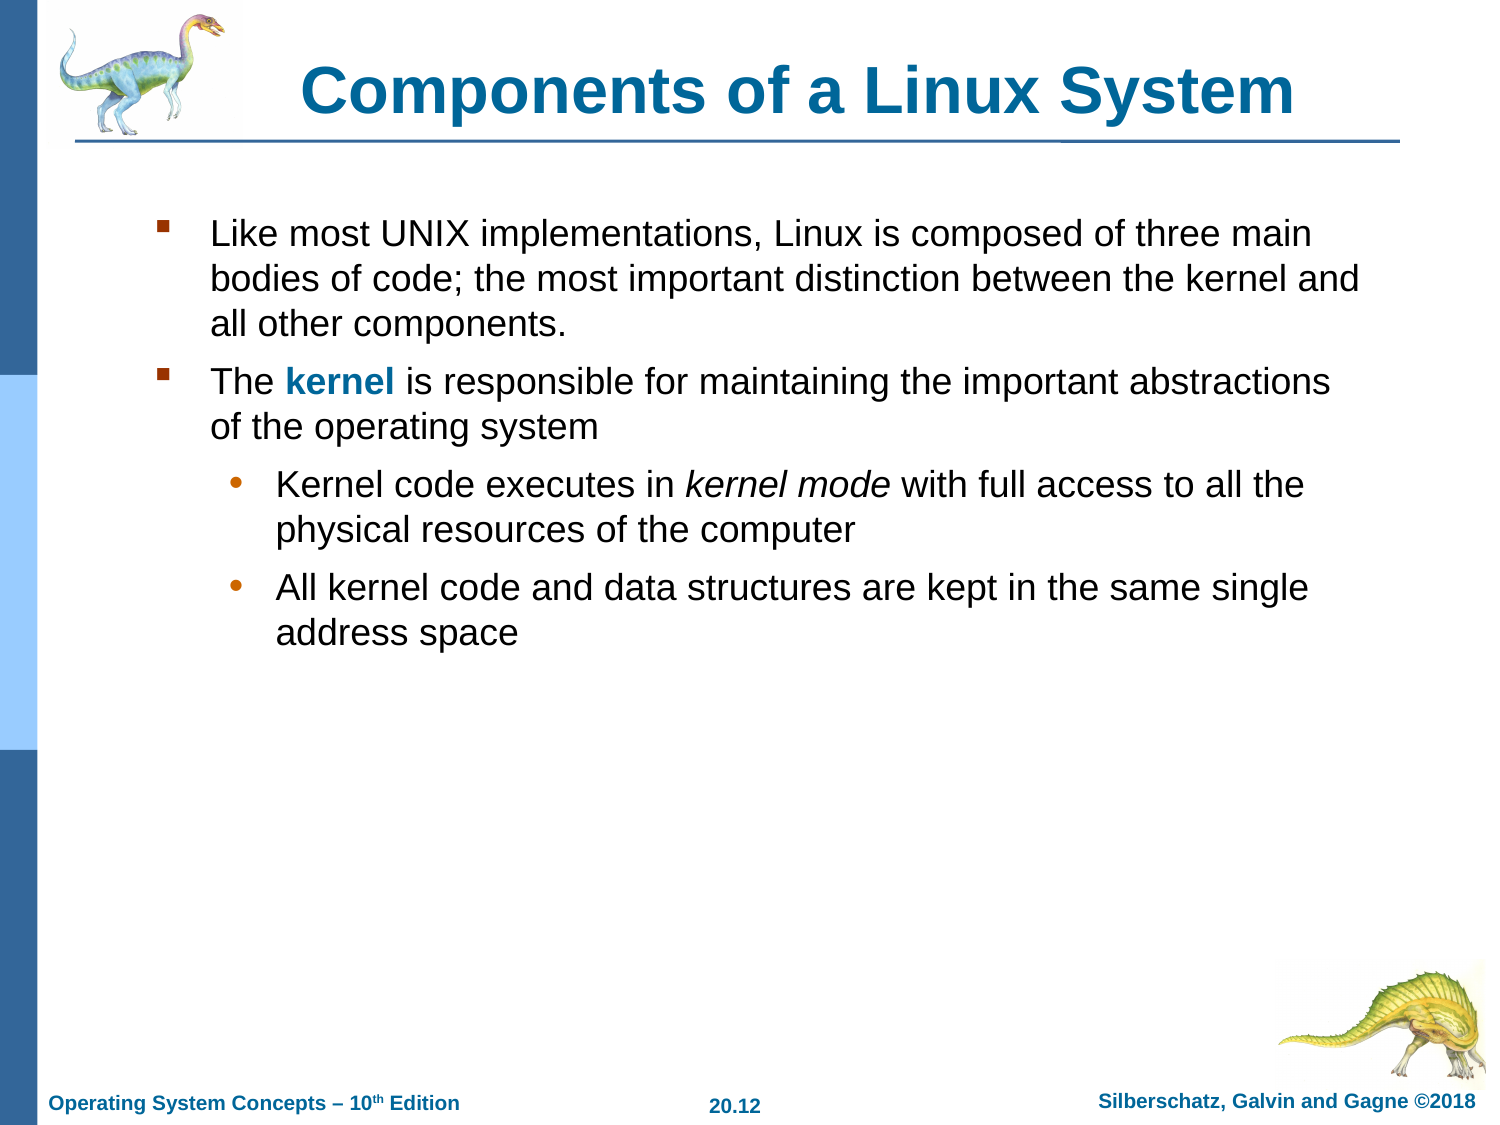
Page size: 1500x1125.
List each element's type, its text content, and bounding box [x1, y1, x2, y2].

title Components of a Linux System [164, 27, 1434, 135]
picture [46, 0, 243, 149]
list Like most UNIX implementations, Linux is composed of three main bodies of code; the most important distinction between the kernel and all other components. The kernel is responsible for maintaining the important abstractions of the operating system Kernel code executes in kernel mode with full access to all the physical resources of the computer All kernel code and data structures are kept in the same single address space [138, 201, 1386, 966]
picture [1275, 959, 1486, 1090]
